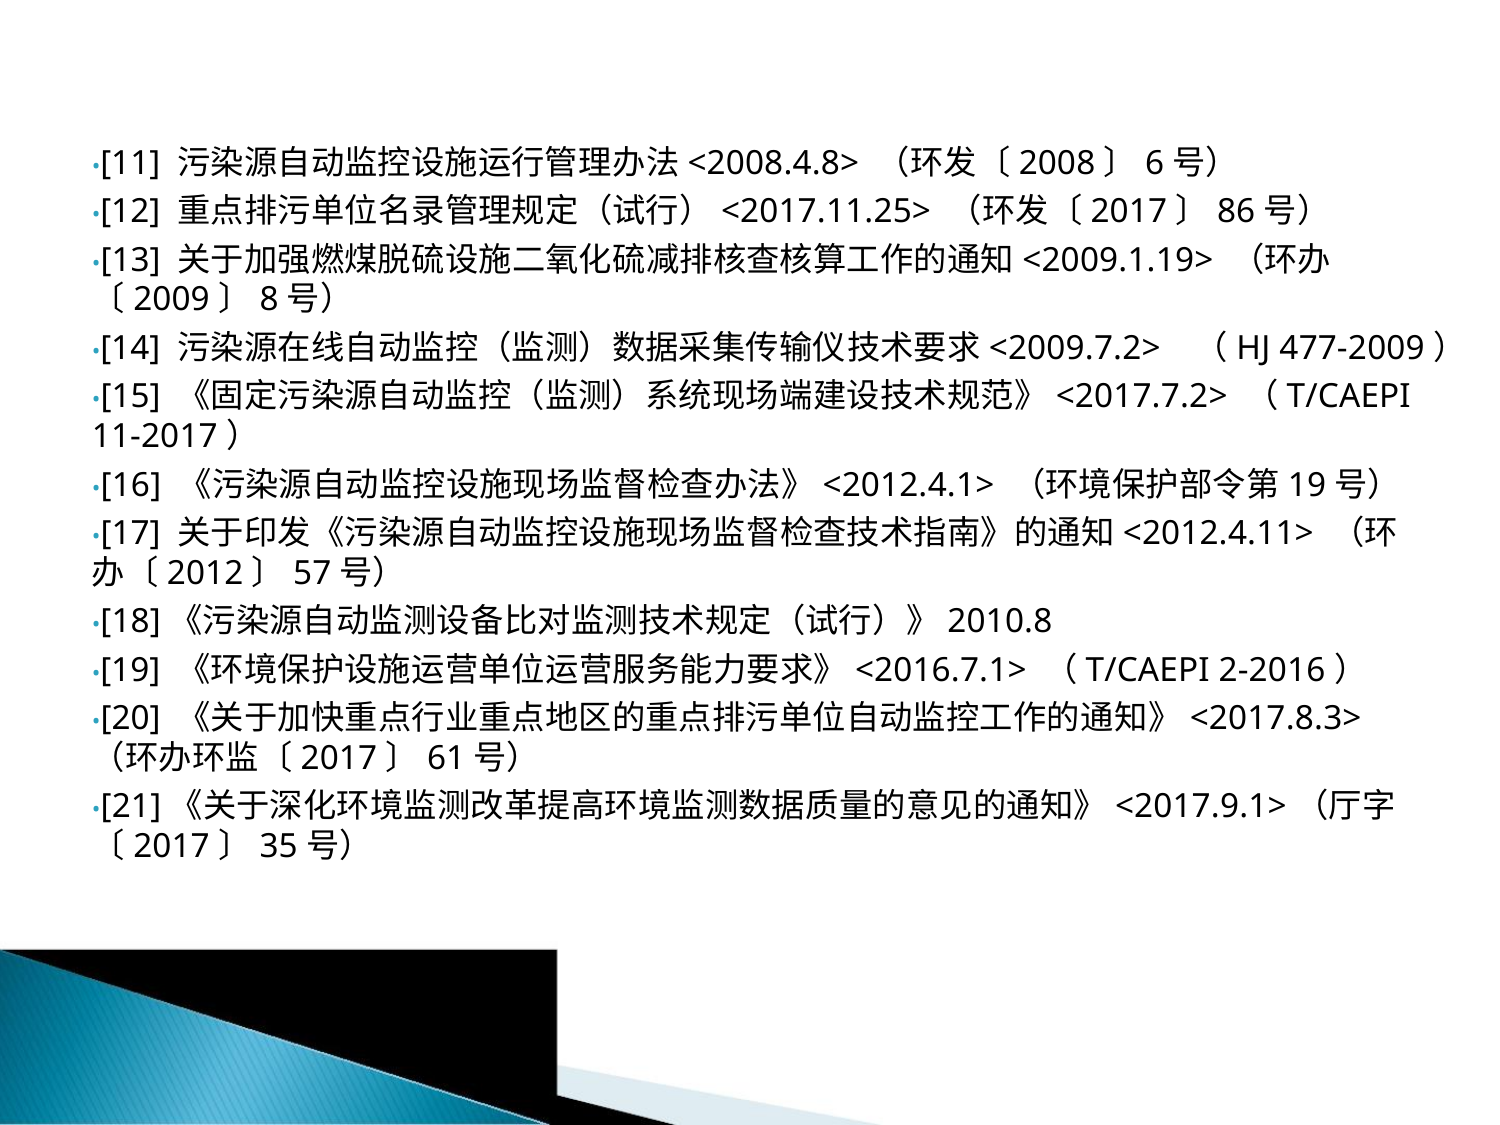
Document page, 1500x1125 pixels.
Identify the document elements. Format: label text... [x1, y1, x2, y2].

text_box •[20] 《关于加快重点行业重点地区的重点排污单位自动监控工作的通知》<2017.8.3> （环办环监〔2017〕61号） [91, 702, 1500, 776]
text_box •[18]《污染源自动监测设备比对监测技术规定（试行）》2010.8 [91, 605, 1182, 640]
text_box •[15] 《固定污染源自动监控（监测）系统现场端建设技术规范》<2017.7.2> （T/CAEPI 11-2017） [91, 381, 1500, 455]
text_box •[16] 《污染源自动监控设施现场监督检查办法》<2012.4.1> （环境保护部令第19号） [91, 469, 1500, 503]
text_box •[19] 《环境保护设施运营单位运营服务能力要求》<2016.7.1> （T/CAEPI 2-2016） [91, 654, 1500, 688]
text_box •[17] 关于印发《污染源自动监控设施现场监督检查技术指南》的通知<2012.4.11> （环 办〔2012〕57号） [91, 517, 1500, 591]
text_box •[11] 污染源自动监控设施运行管理办法<2008.4.8> （环发〔2008〕6号） •[12] 重点排污单位名录管理规定（试行）<2017.11.25> （环发〔2017〕86号） [91, 147, 1445, 230]
text_box •[13] 关于加强燃煤脱硫设施二氧化硫减排核查核算工作的通知<2009.1.19> （环办 〔2009〕8号） [91, 244, 1500, 318]
text_box [0, 0, 1500, 1125]
text_box •[14] 污染源在线自动监控（监测）数据采集传输仪技术要求<2009.7.2> （HJ 477-2009） [91, 332, 1500, 367]
text_box •[21]《关于深化环境监测改革提高环境监测数据质量的意见的通知》<2017.9.1>（厅字 〔2017〕35号） [91, 790, 1500, 865]
